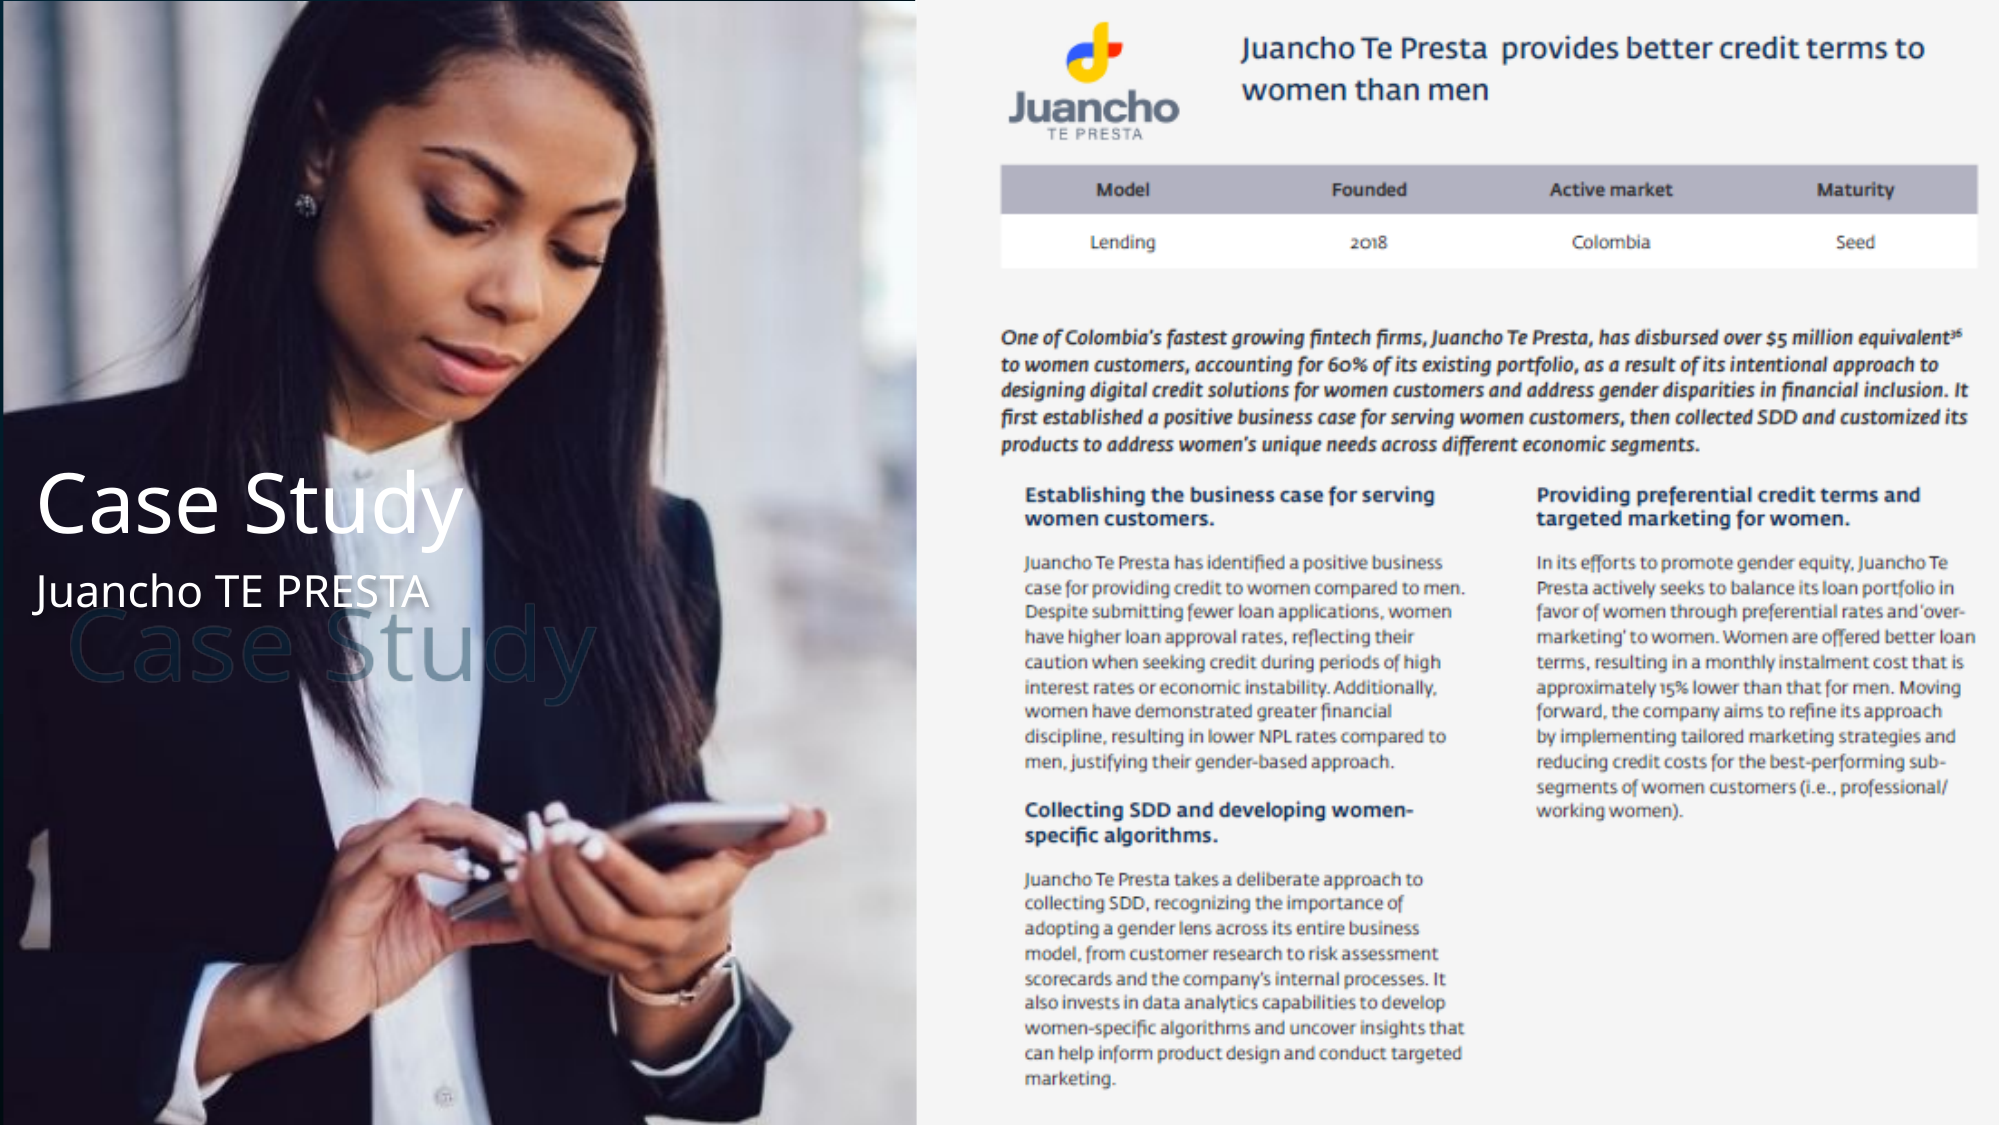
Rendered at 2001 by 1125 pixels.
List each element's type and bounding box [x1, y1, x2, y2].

text_box [916, 0, 1999, 1125]
picture [3, 1, 917, 1125]
